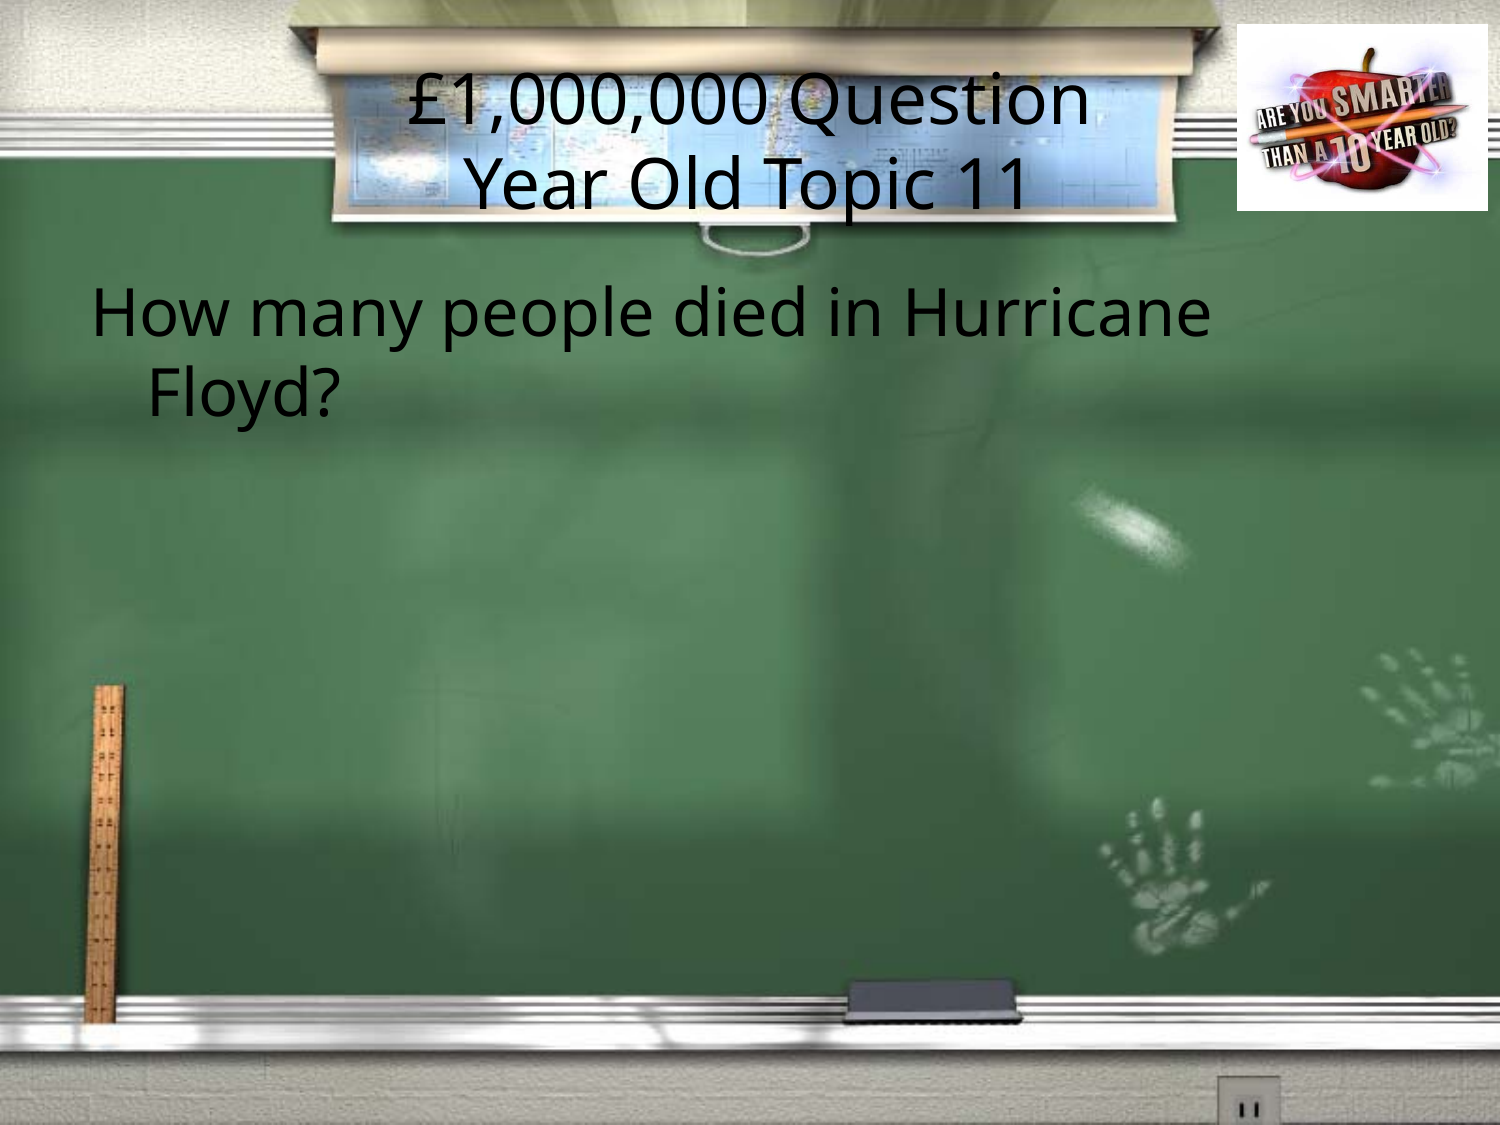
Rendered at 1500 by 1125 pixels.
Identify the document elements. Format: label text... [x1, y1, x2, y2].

title £1,000,000 Question Year Old Topic 11 [75, 45, 1425, 233]
picture [0, 0, 1500, 1125]
list How many people died in Hurricane Floyd? [75, 262, 1425, 1005]
